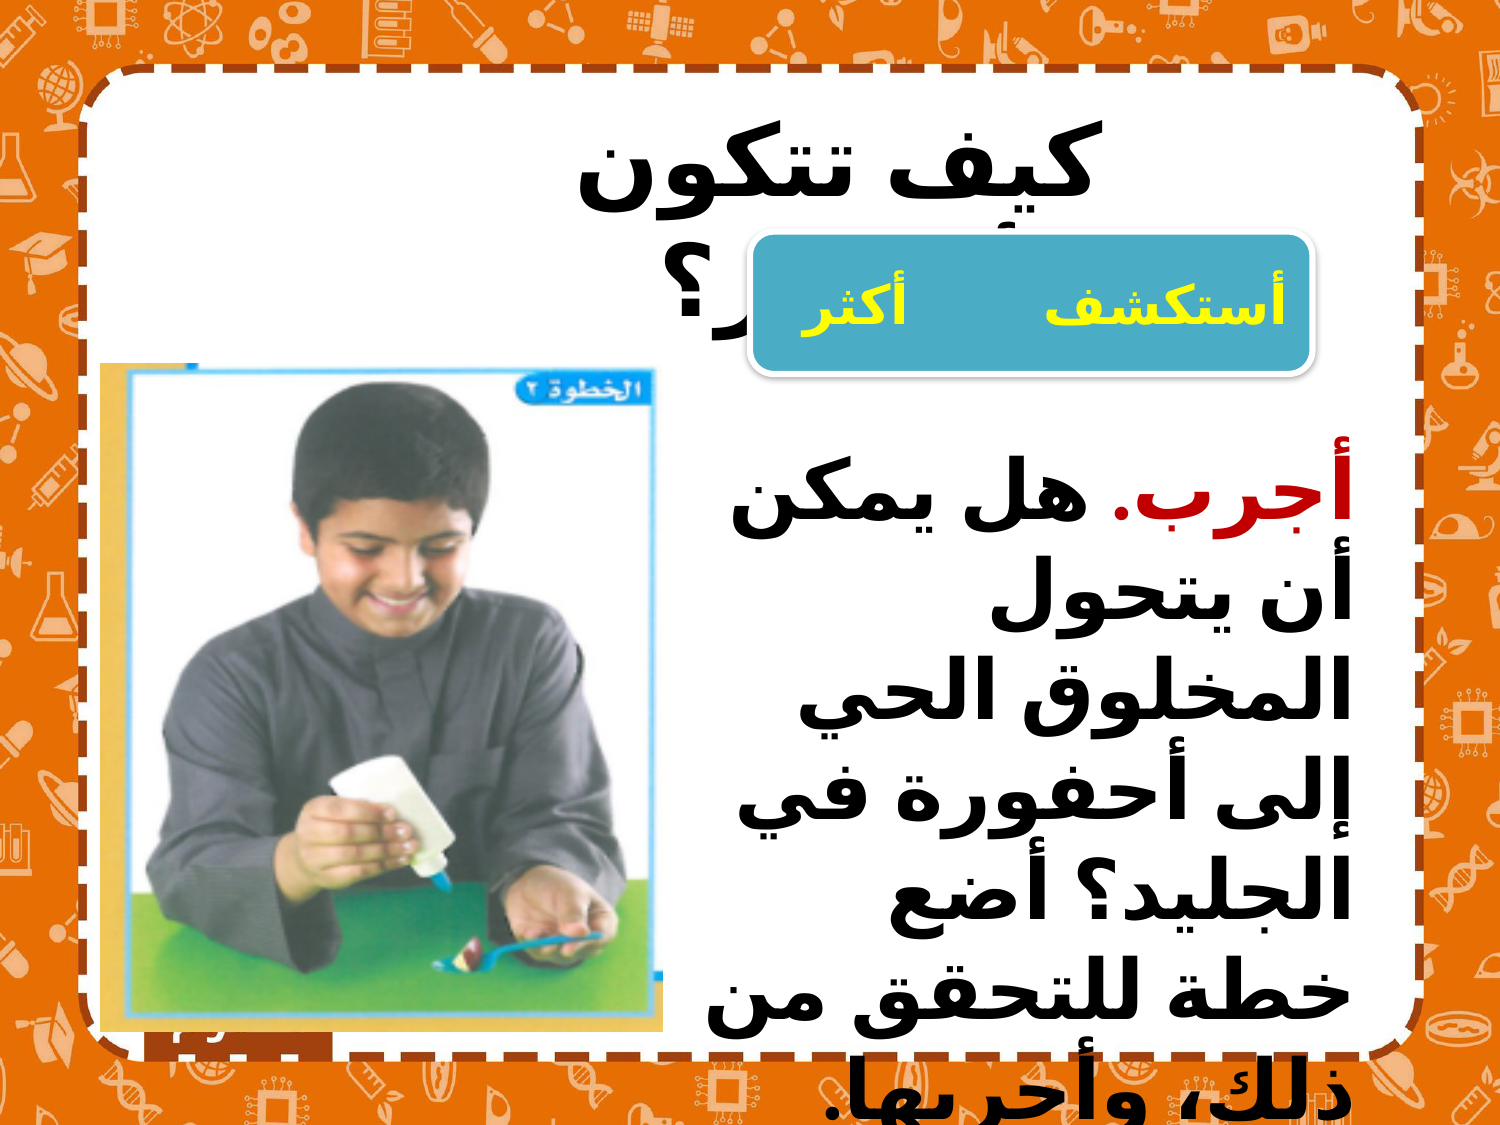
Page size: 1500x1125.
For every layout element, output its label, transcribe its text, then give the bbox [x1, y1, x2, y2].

text_box أجرب. هل يمكن أن يتحول المخلوق الحي إلى أحفورة في الجليد؟ أضع خطة للتحقق من ذلك، وأجربها. [680, 428, 1372, 1125]
picture [0, 0, 1500, 1125]
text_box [234, 89, 1372, 294]
text_box أستكشف أكثر [746, 302, 1316, 378]
